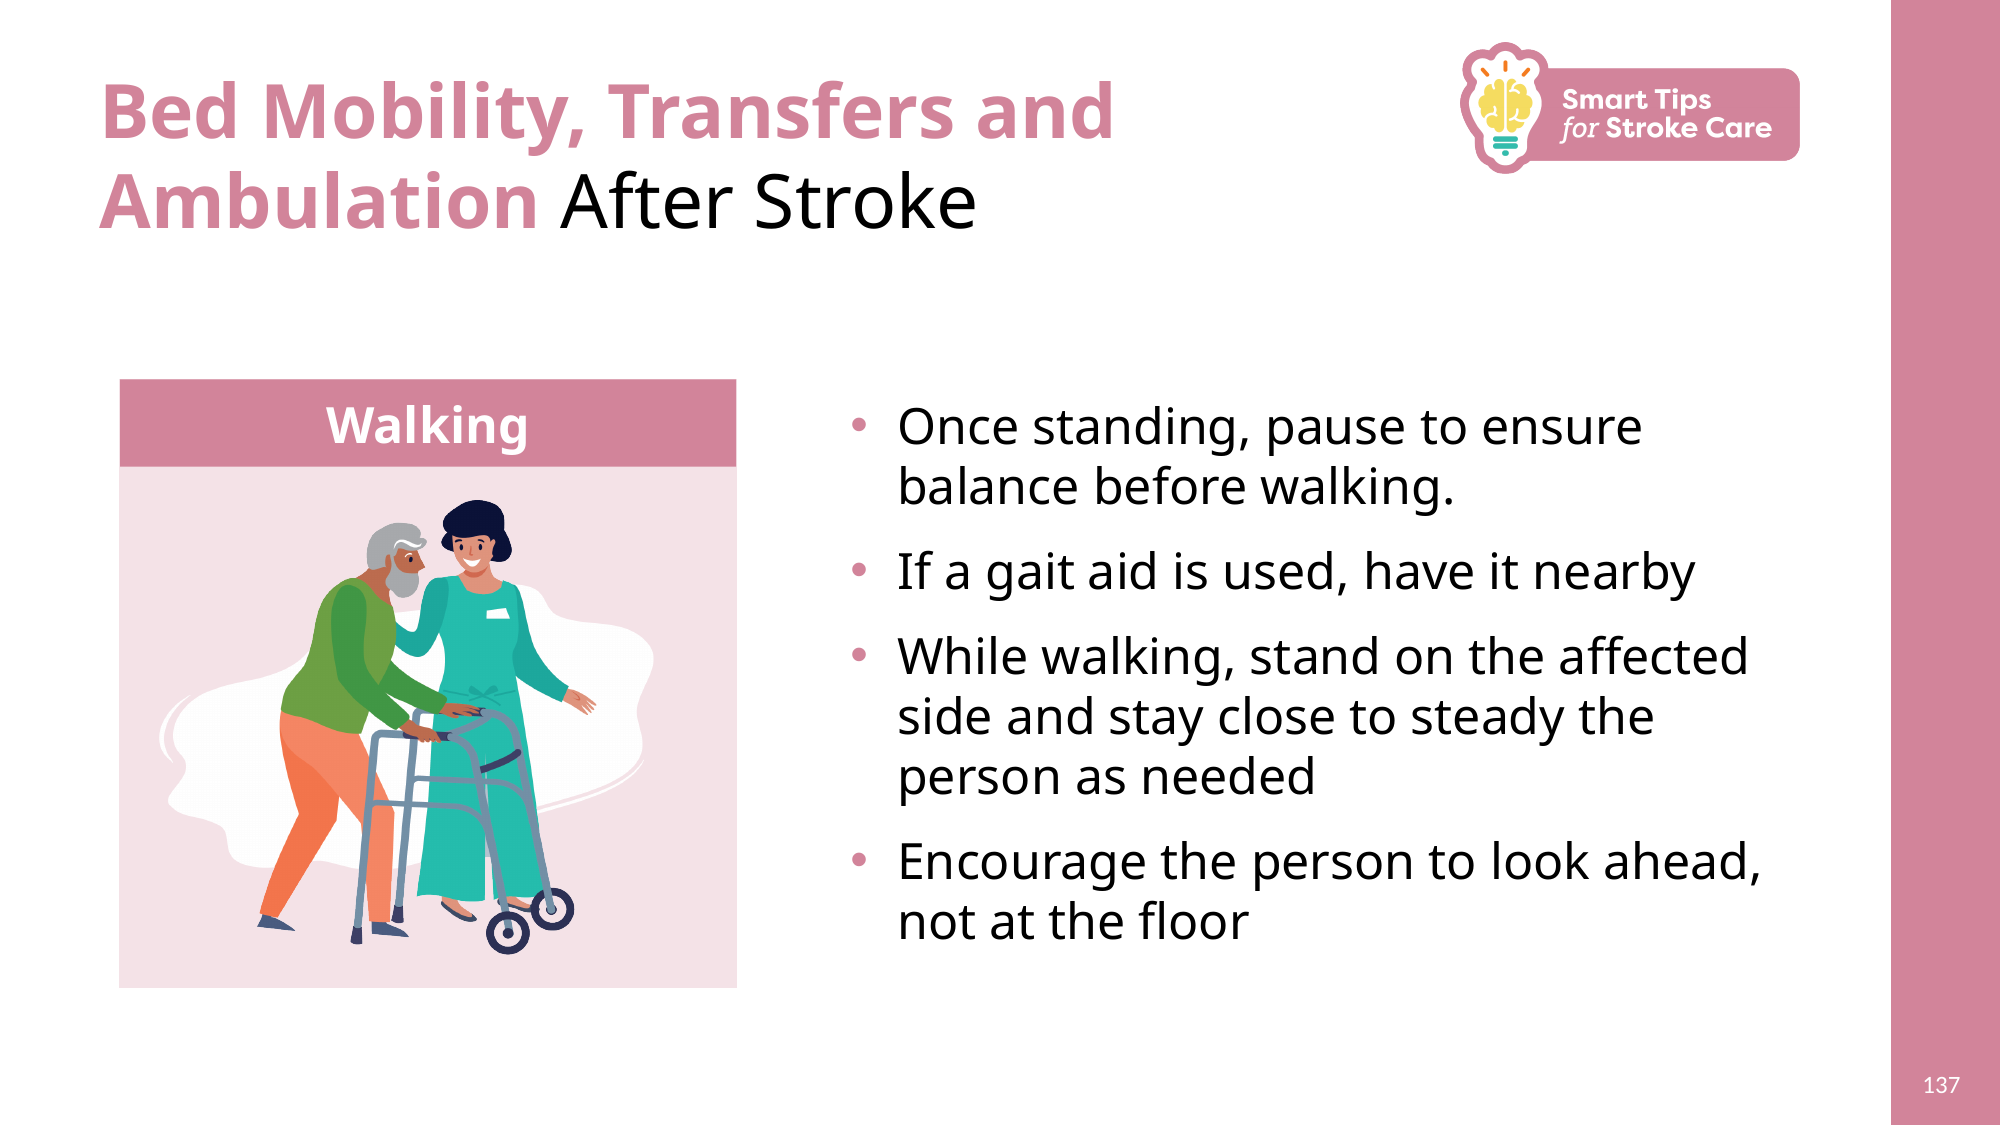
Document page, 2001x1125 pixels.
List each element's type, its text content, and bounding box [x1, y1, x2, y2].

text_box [111, 379, 745, 1036]
picture [1460, 42, 1800, 174]
slide_number 137 [1860, 1042, 1976, 1125]
text_box Bed Mobility, Transfers and Ambulation After Stroke [84, 56, 1292, 252]
text_box Once standing, pause to ensure balance before walking. If a gait aid is used, have it nearby While walking, stand on the affected side and stay close to steady the person as needed Encourage the person to look ahead, not at the floor [835, 386, 1800, 1030]
text_box [1890, 0, 2000, 1125]
